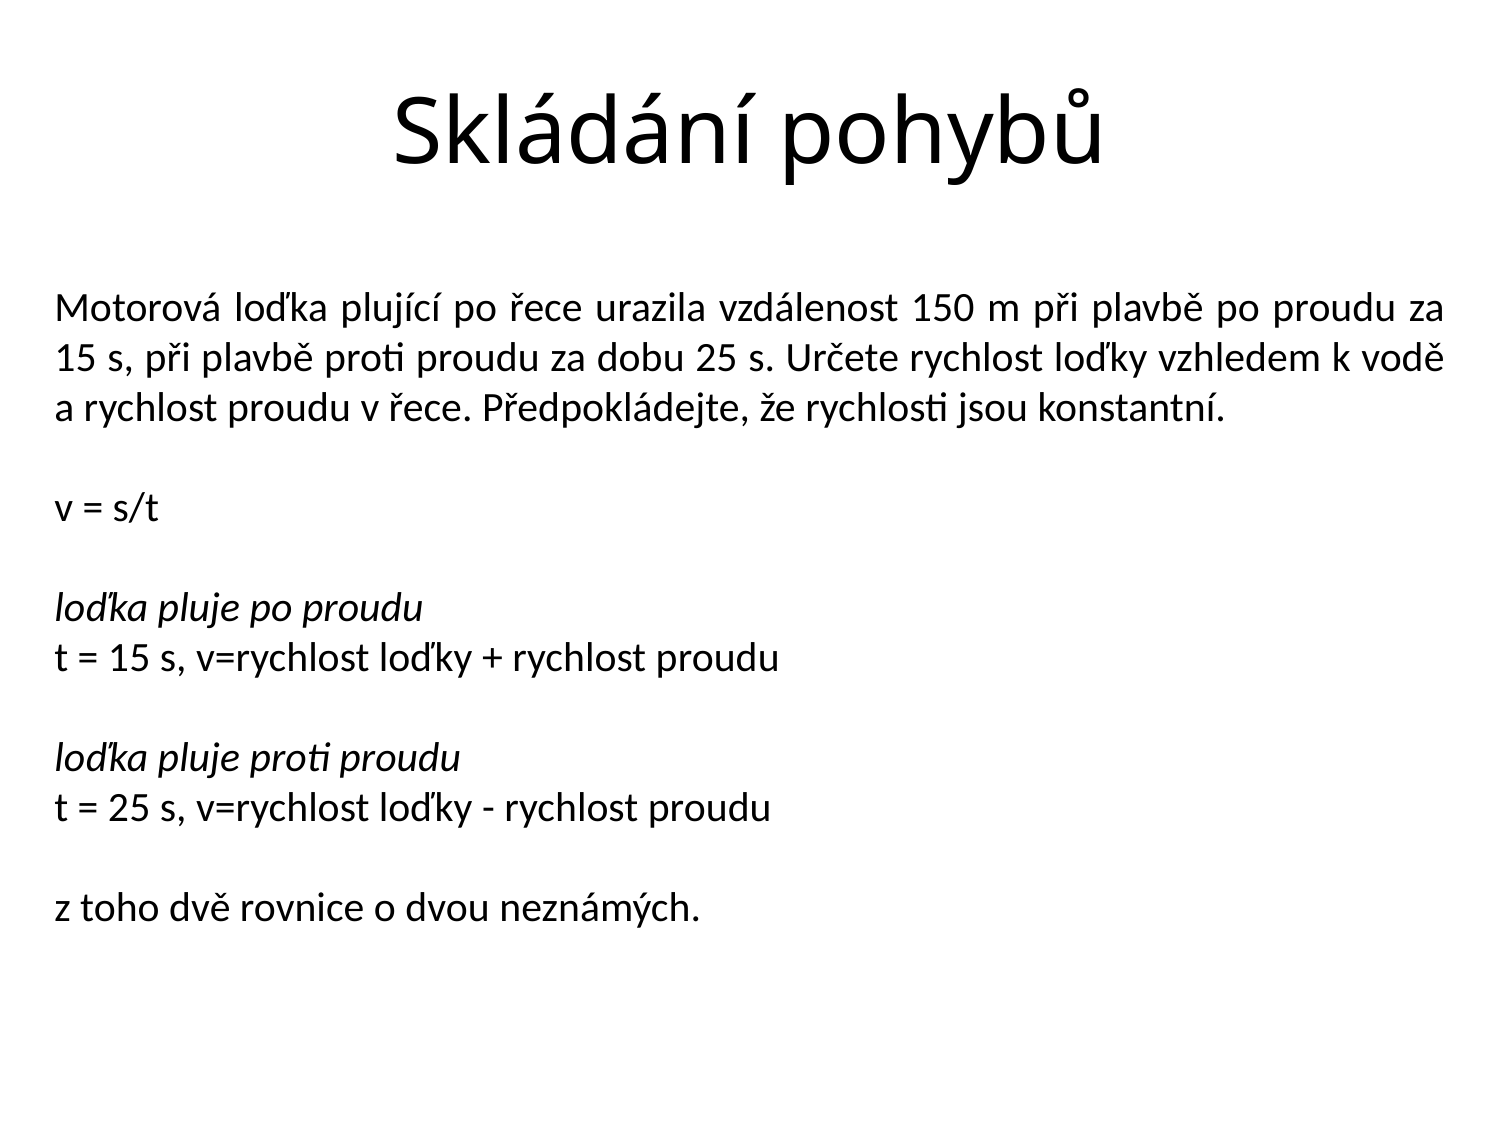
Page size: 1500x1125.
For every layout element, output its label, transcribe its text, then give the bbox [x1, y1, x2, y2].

title Skládání pohybů [103, 59, 1397, 208]
text_box Motorová loďka plující po řece urazila vzdálenost 150 m při plavbě po proudu za 15 s, při plavbě proti proudu za dobu 25 s. Určete rychlost loďky vzhledem k vodě a rychlost proudu v řece. Předpokládejte, že rychlosti jsou konstantní. v = s/t loďka pluje po proudu t = 15 s, v=rychlost loďky + rychlost proudu loďka pluje proti proudu t = 25 s, v=rychlost loďky - rychlost proudu z toho dvě rovnice o dvou neznámých. [39, 271, 1461, 987]
